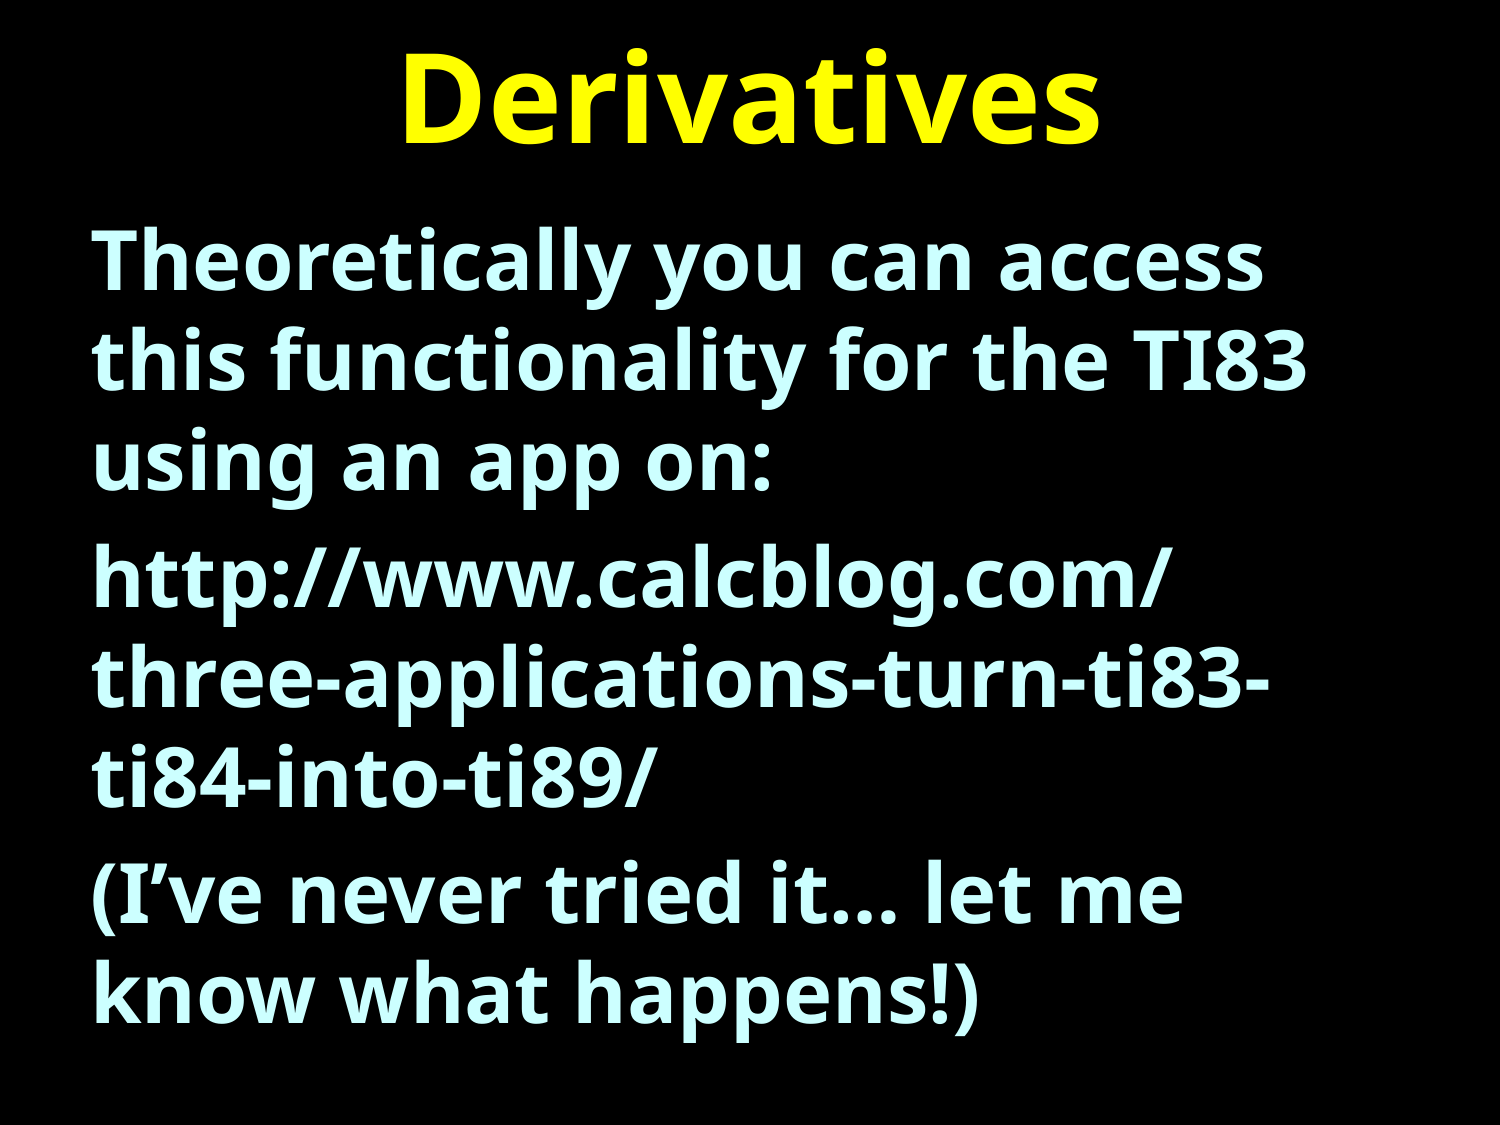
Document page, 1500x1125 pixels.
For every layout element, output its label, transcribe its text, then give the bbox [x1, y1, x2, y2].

title Derivatives [0, 0, 1500, 188]
list Theoretically you can access this functionality for the TI83 using an app on: http://www.calcblog.com/three-applications-turn-ti83-ti84-into-ti89/ (I’ve never tried it… let me know what happens!) [75, 200, 1438, 1125]
